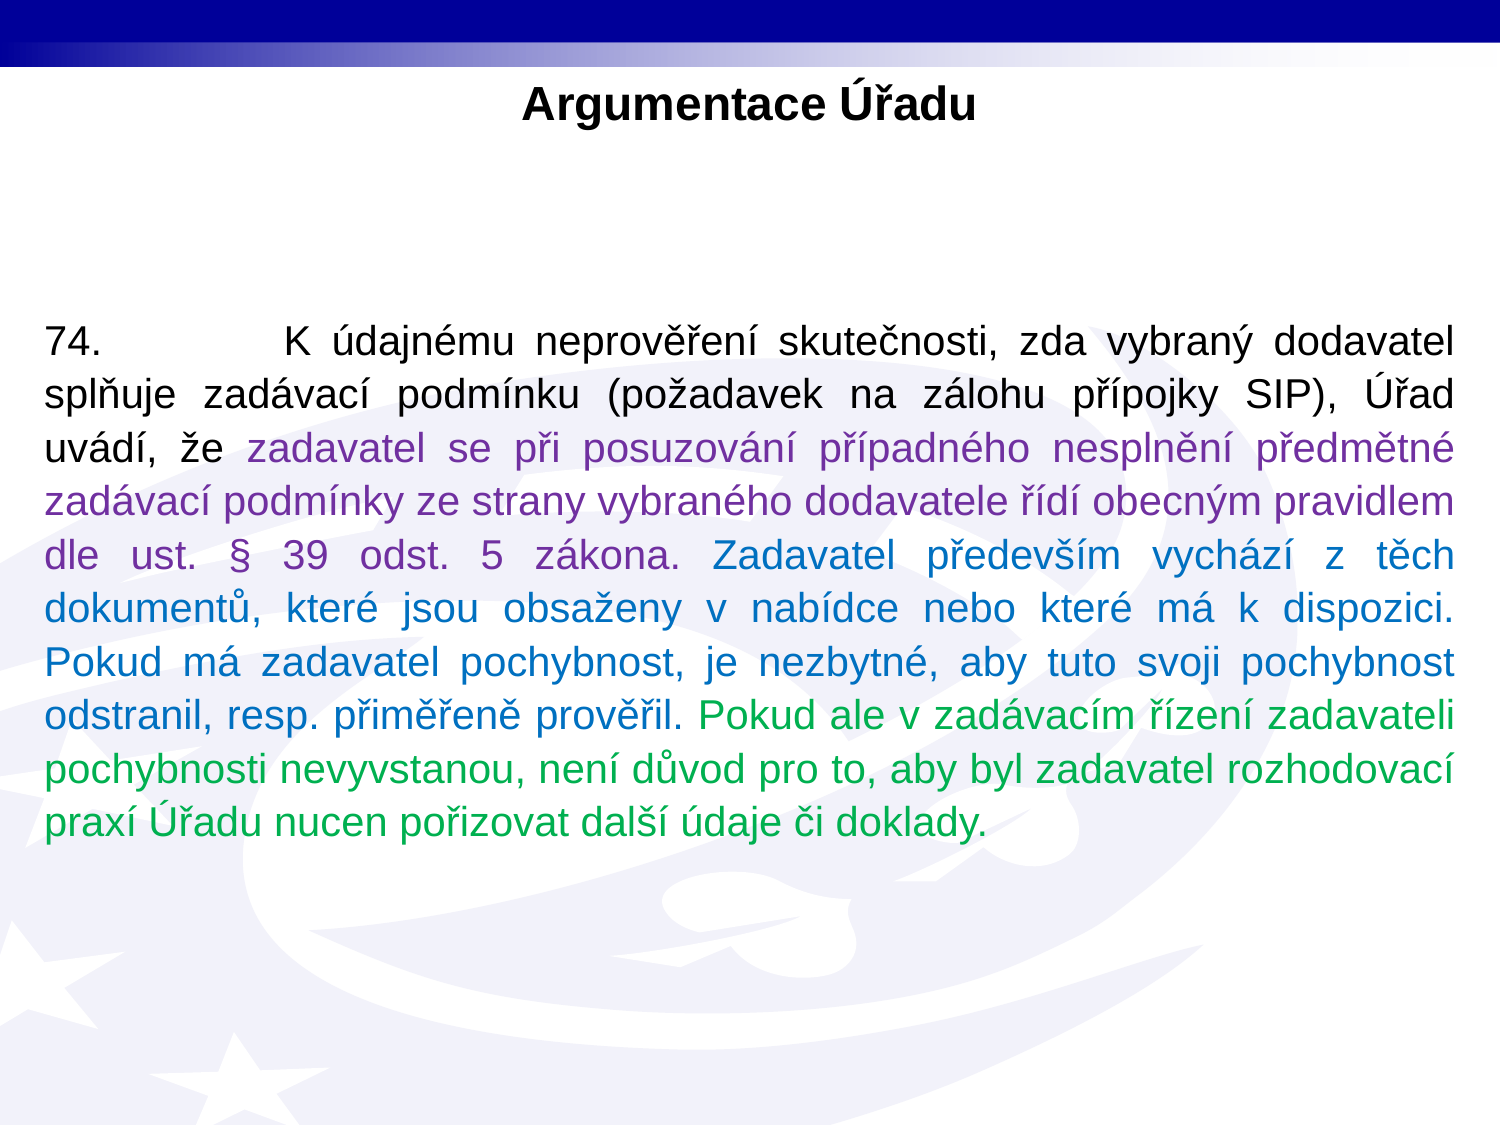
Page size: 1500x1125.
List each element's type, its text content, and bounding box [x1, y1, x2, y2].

text_box 74. K údajnému neprověření skutečnosti, zda vybraný dodavatel splňuje zadávací podmínku (požadavek na zálohu přípojky SIP), Úřad uvádí, že zadavatel se při posuzování případného nesplnění předmětné zadávací podmínky ze strany vybraného dodavatele řídí obecným pravidlem dle ust. § 39 odst. 5 zákona. Zadavatel především vychází z těch dokumentů, které jsou obsaženy v nabídce nebo které má k dispozici. Pokud má zadavatel pochybnost, je nezbytné, aby tuto svoji pochybnost odstranil, resp. přiměřeně prověřil. Pokud ale v zadávacím řízení zadavateli pochybnosti nevyvstanou, není důvod pro to, aby byl zadavatel rozhodovací praxí Úřadu nucen pořizovat další údaje či doklady. [29, 302, 1471, 853]
text_box Argumentace Úřadu [29, 66, 1471, 130]
